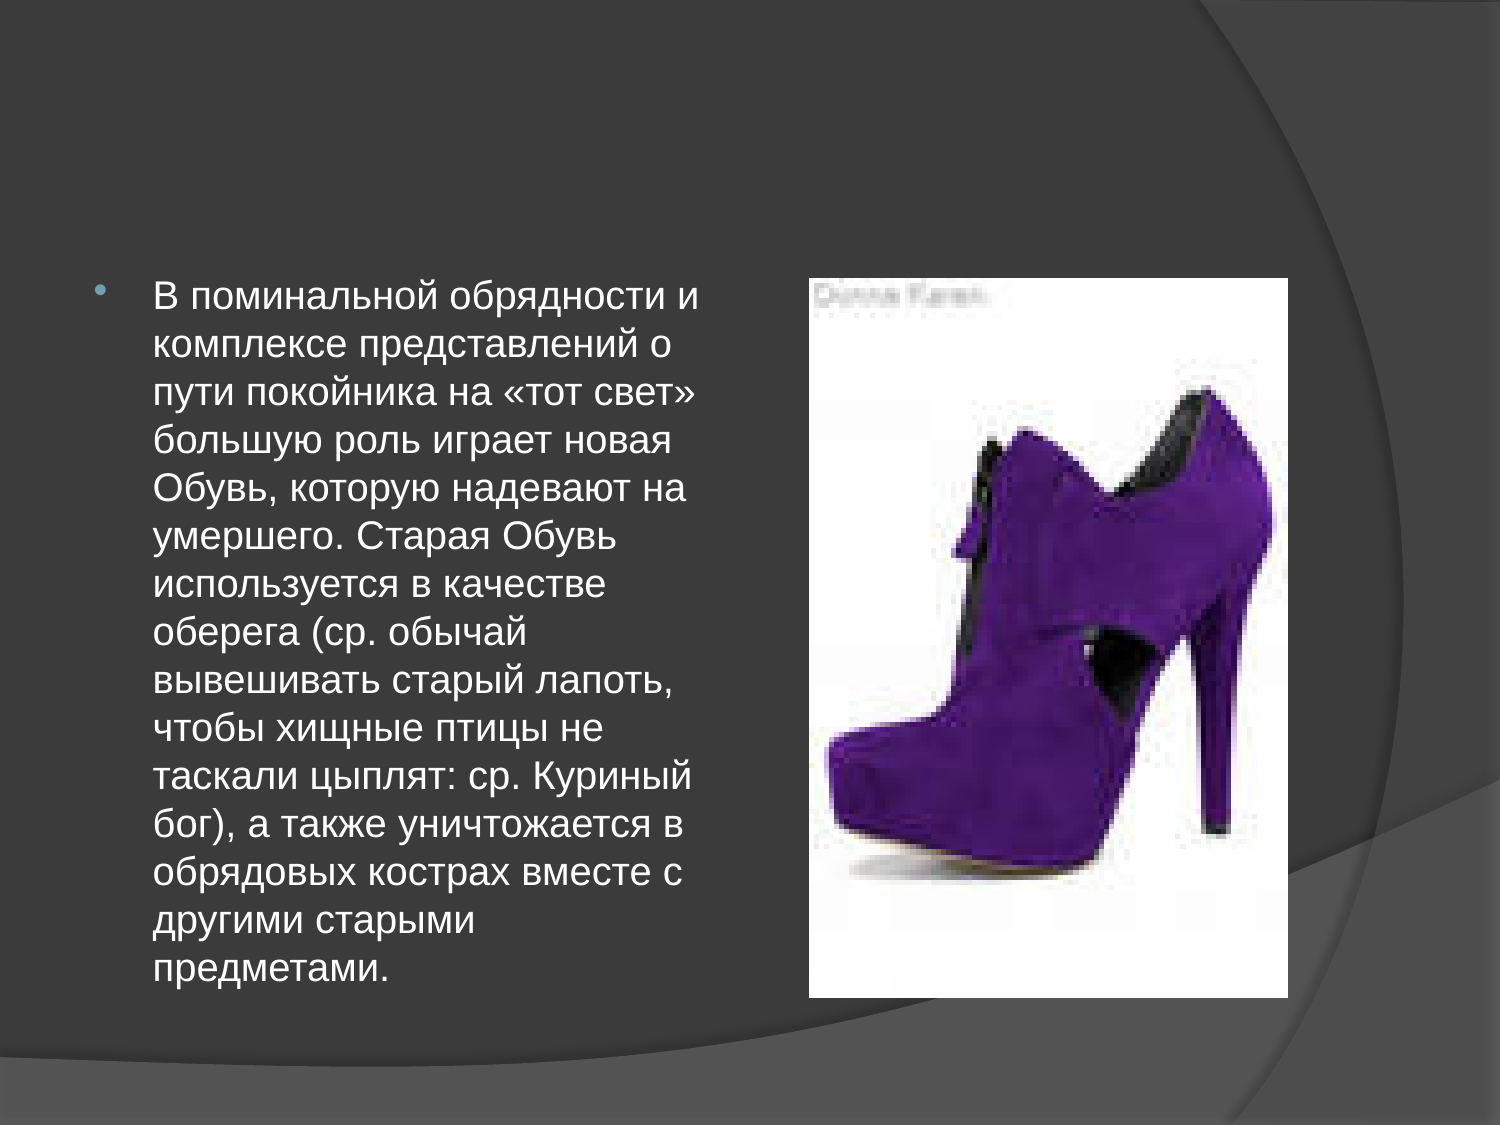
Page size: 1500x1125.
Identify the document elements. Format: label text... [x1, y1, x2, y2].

list В поминальной обрядности и комплексе представлений о пути покойника на «тот свет» большую роль играет новая Обувь, которую надевают на умершего. Старая Обувь используется в качестве оберега (ср. обычай вывешивать старый лапоть, чтобы хищные птицы не таскали цыплят: ср. Куриный бог), а также уничтожается в обрядовых кострах вместе с другими старыми предметами. [75, 262, 739, 1005]
picture [808, 278, 1289, 998]
